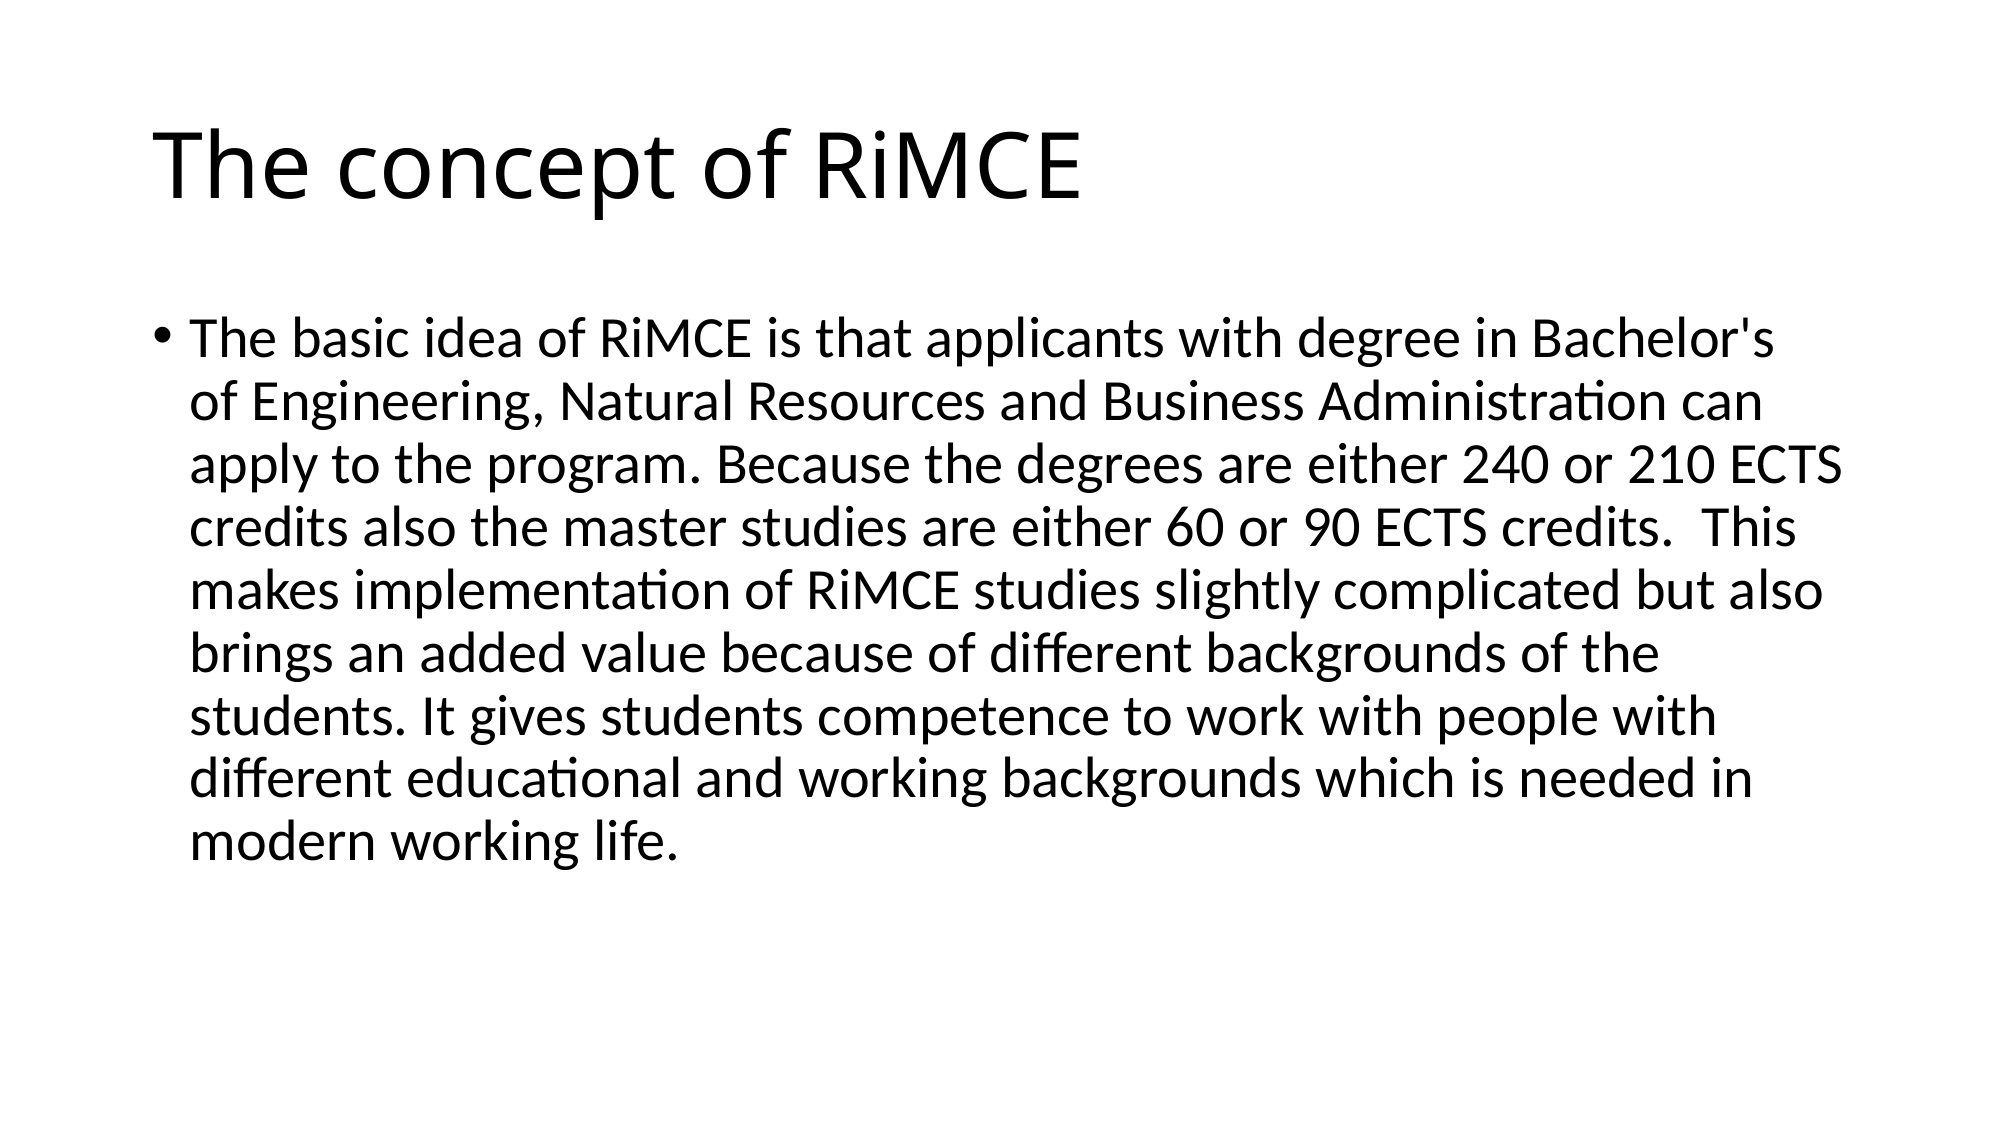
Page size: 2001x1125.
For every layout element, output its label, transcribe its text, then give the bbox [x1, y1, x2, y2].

title The concept of RiMCE [137, 59, 1863, 278]
list The basic idea of RiMCE is that applicants with degree in Bachelor's of Engineering, Natural Resources and Business Administration can apply to the program. Because the degrees are either 240 or 210 ECTS credits also the master studies are either 60 or 90 ECTS credits. This makes implementation of RiMCE studies slightly complicated but also brings an added value because of different backgrounds of the students. It gives students competence to work with people with different educational and working backgrounds which is needed in modern working life. [137, 299, 1863, 1014]
